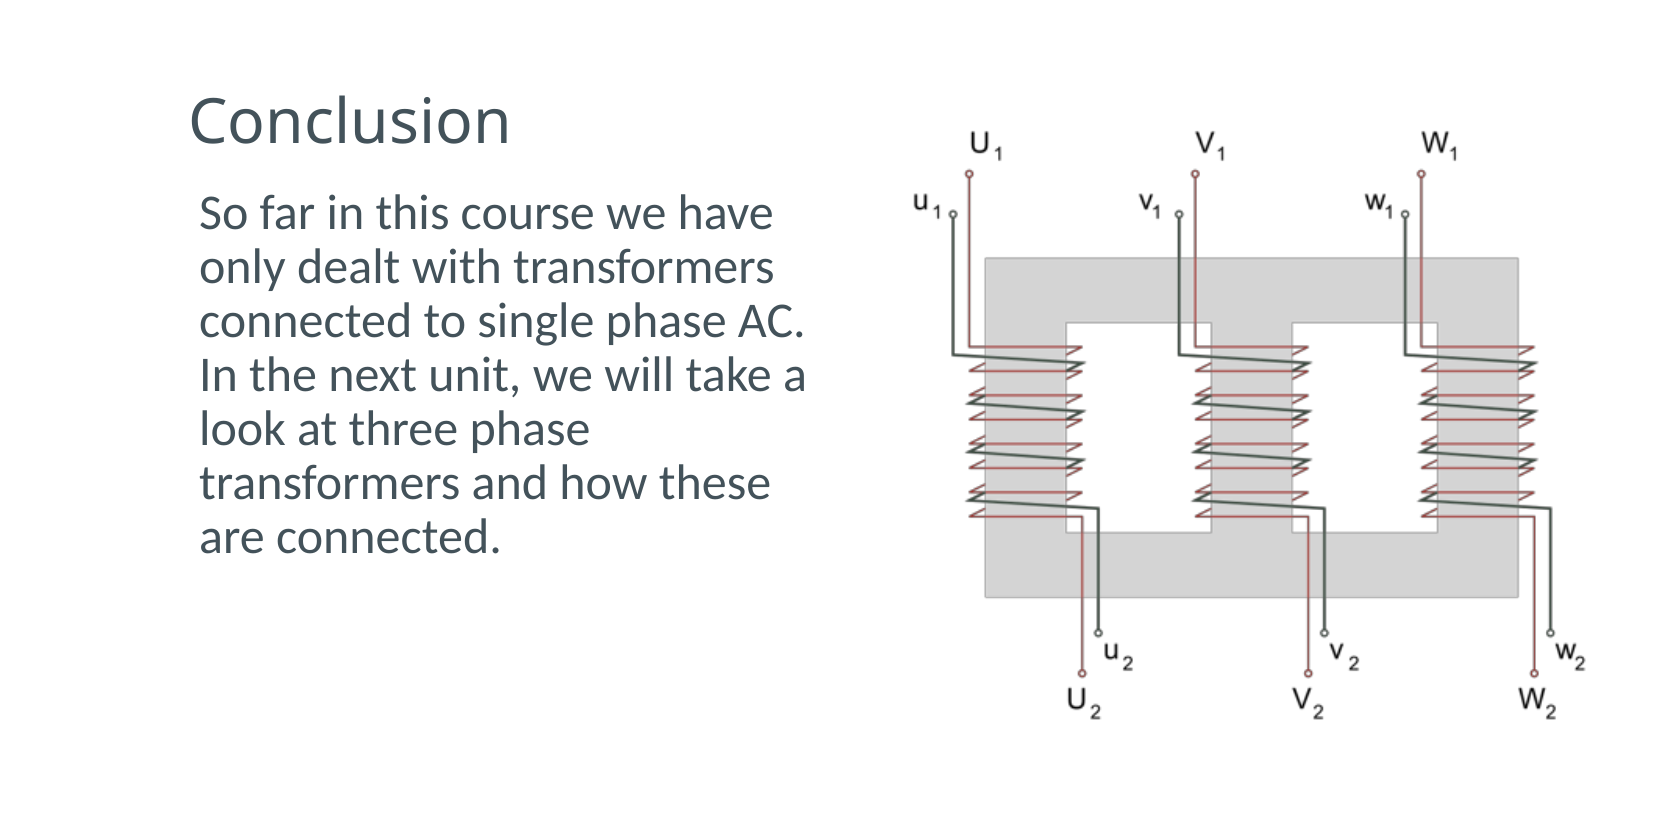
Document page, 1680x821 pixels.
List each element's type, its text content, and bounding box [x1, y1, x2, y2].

picture [908, 122, 1595, 729]
list So far in this course we have only dealt with transformers connected to single phase AC. In the next unit, we will take a look at three phase transformers and how these are connected. [184, 179, 833, 776]
title Conclusion [173, 43, 1433, 203]
